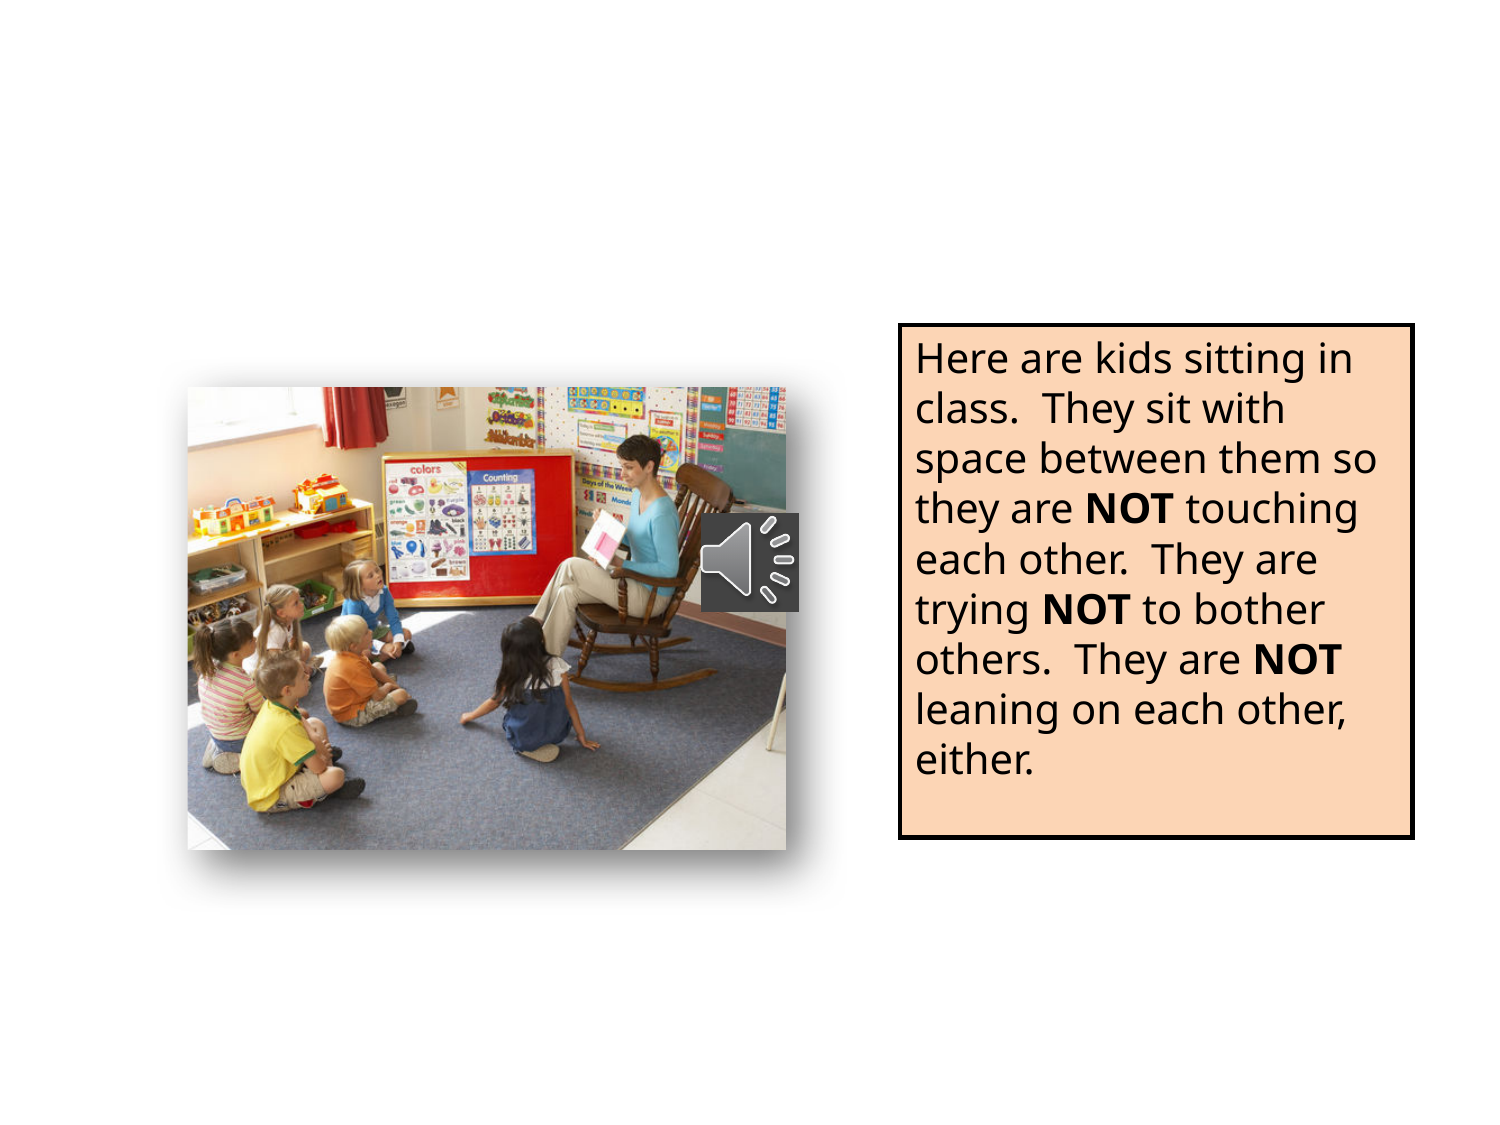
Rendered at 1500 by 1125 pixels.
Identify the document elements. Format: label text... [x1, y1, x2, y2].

picture [187, 387, 801, 851]
text_box Here are kids sitting in class. They sit with space between them so they are NOT touching each other. They are trying NOT to bother others. They are NOT leaning on each other, either. [899, 324, 1413, 838]
